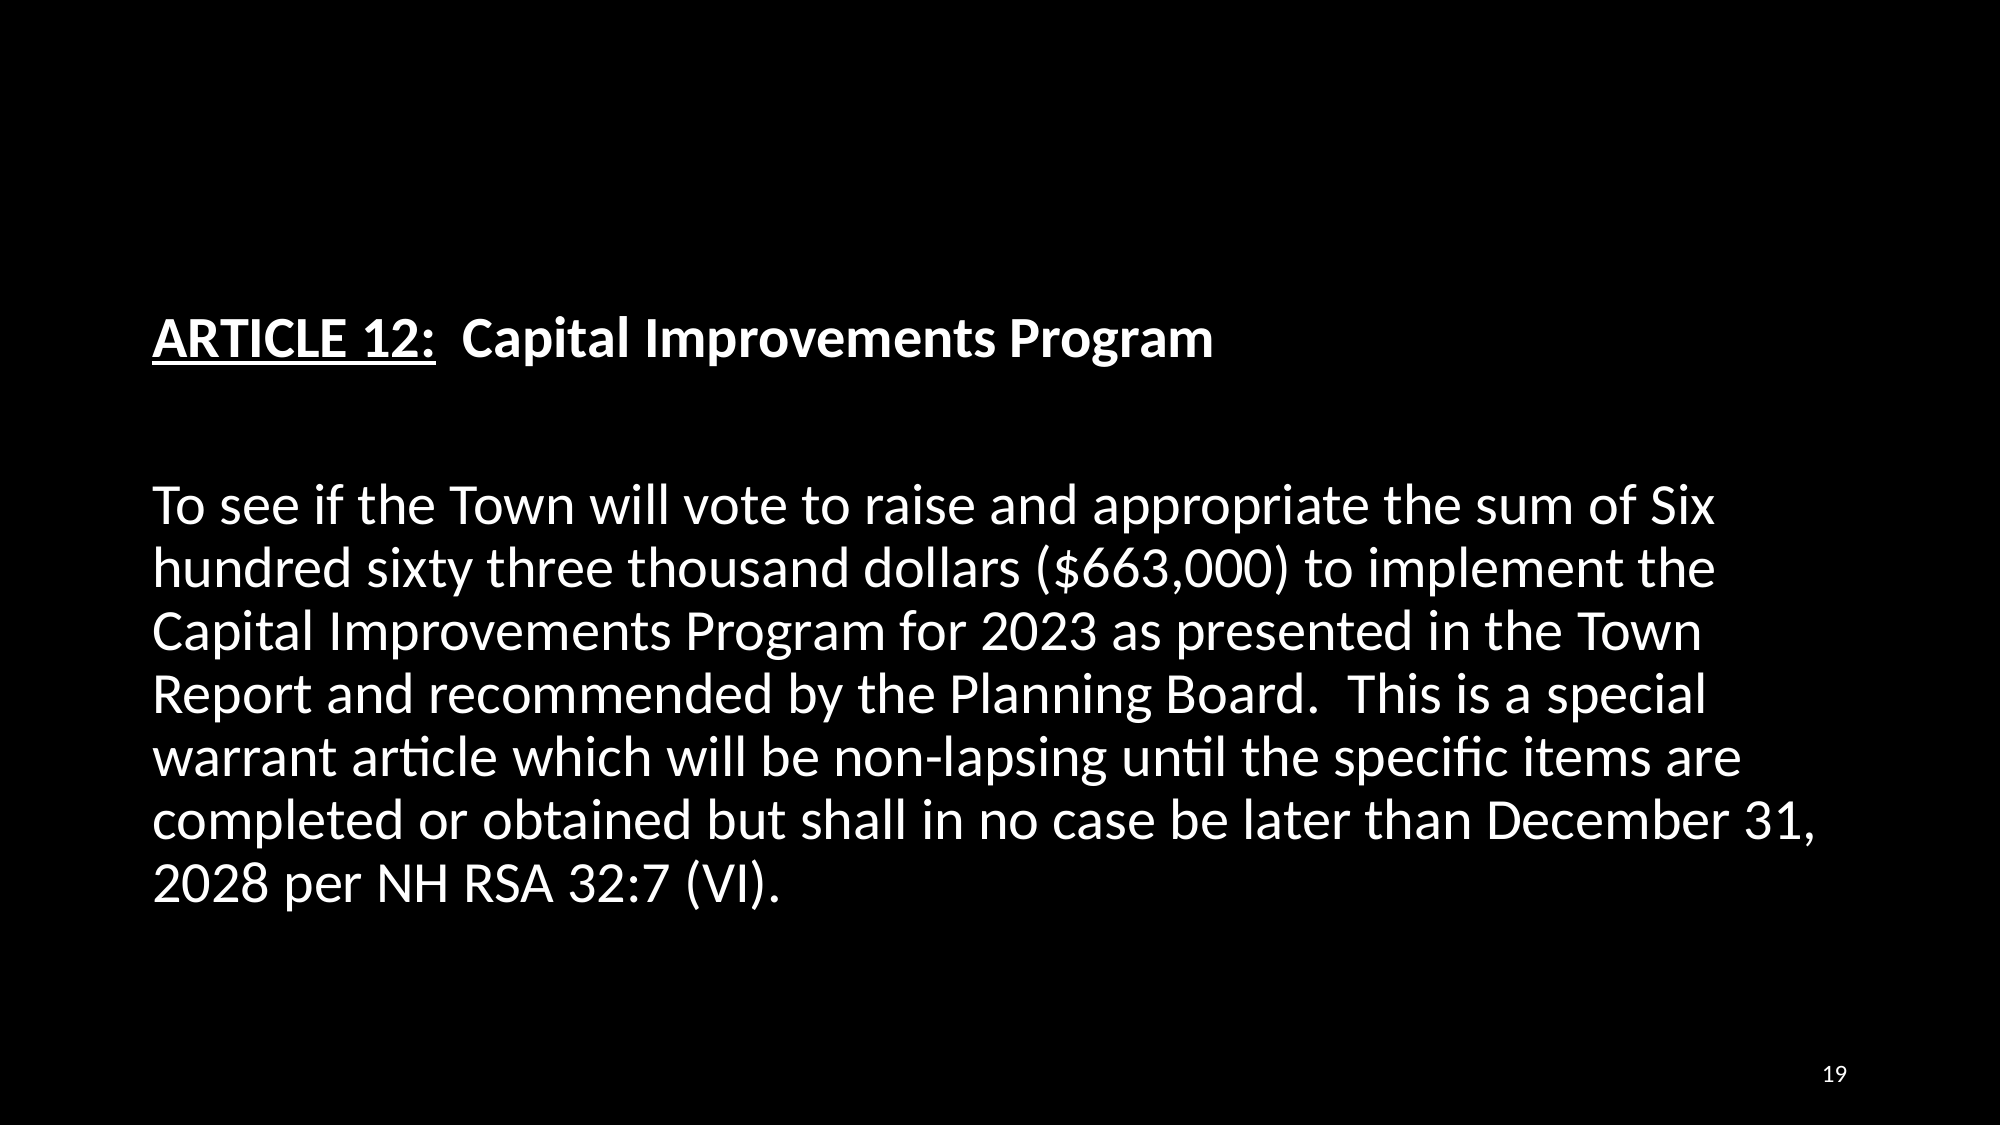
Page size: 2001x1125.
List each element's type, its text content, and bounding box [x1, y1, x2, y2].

list ARTICLE 12: Capital Improvements Program To see if the Town will vote to raise and appropriate the sum of Six hundred sixty three thousand dollars ($663,000) to implement the Capital Improvements Program for 2023 as presented in the Town Report and recommended by the Planning Board. This is a special warrant article which will be non-lapsing until the specific items are completed or obtained but shall in no case be later than December 31, 2028 per NH RSA 32:7 (VI). [137, 299, 1863, 1014]
slide_number 19 [1412, 1042, 1863, 1103]
